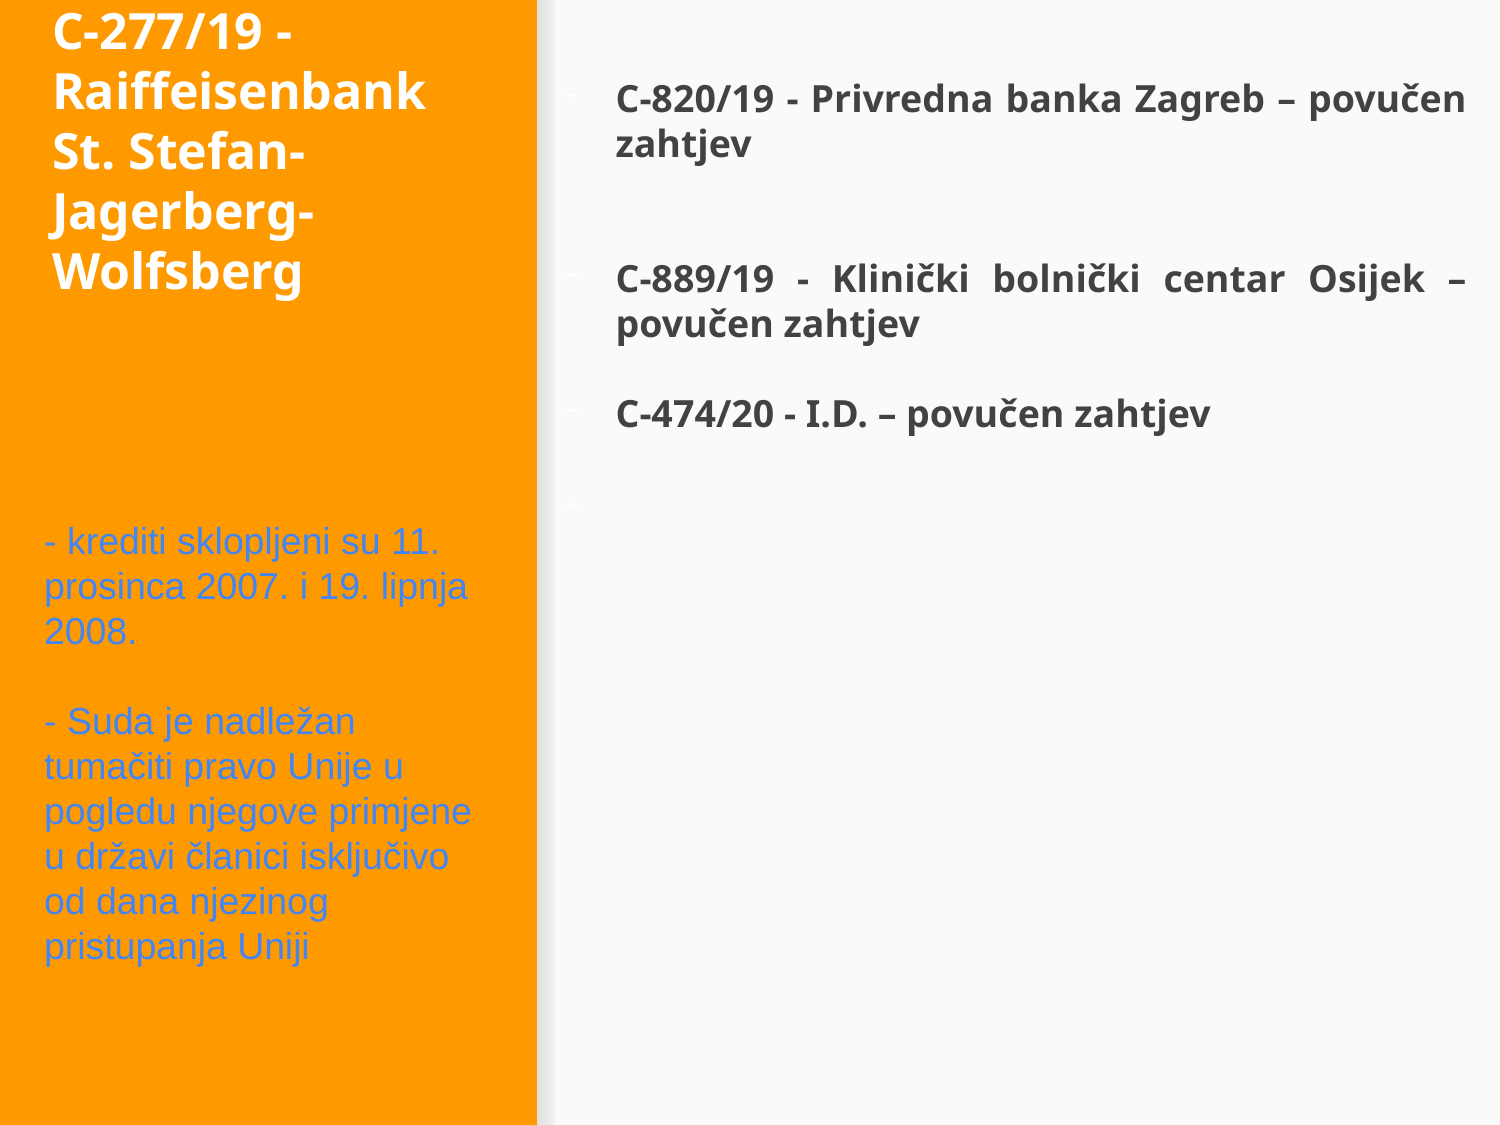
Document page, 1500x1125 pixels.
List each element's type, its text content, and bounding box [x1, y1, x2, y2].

text_box - krediti sklopljeni su 11. prosinca 2007. i 19. lipnja 2008. - Suda je nadležan tumačiti pravo Unije u pogledu njegove primjene u državi članici isključivo od dana njezinog pristupanja Uniji [29, 509, 491, 975]
list [0, 314, 498, 1013]
title C-277/19 - Raiffeisenbank St. Stefan-Jagerberg-Wolfsberg [37, 67, 498, 314]
list C-820/19 - Privredna banka Zagreb – povučen zahtjev C-889/19 - Klinički bolnički centar Osijek – povučen zahtjev C-474/20 - I.D. – povučen zahtjev [525, 0, 1483, 1033]
